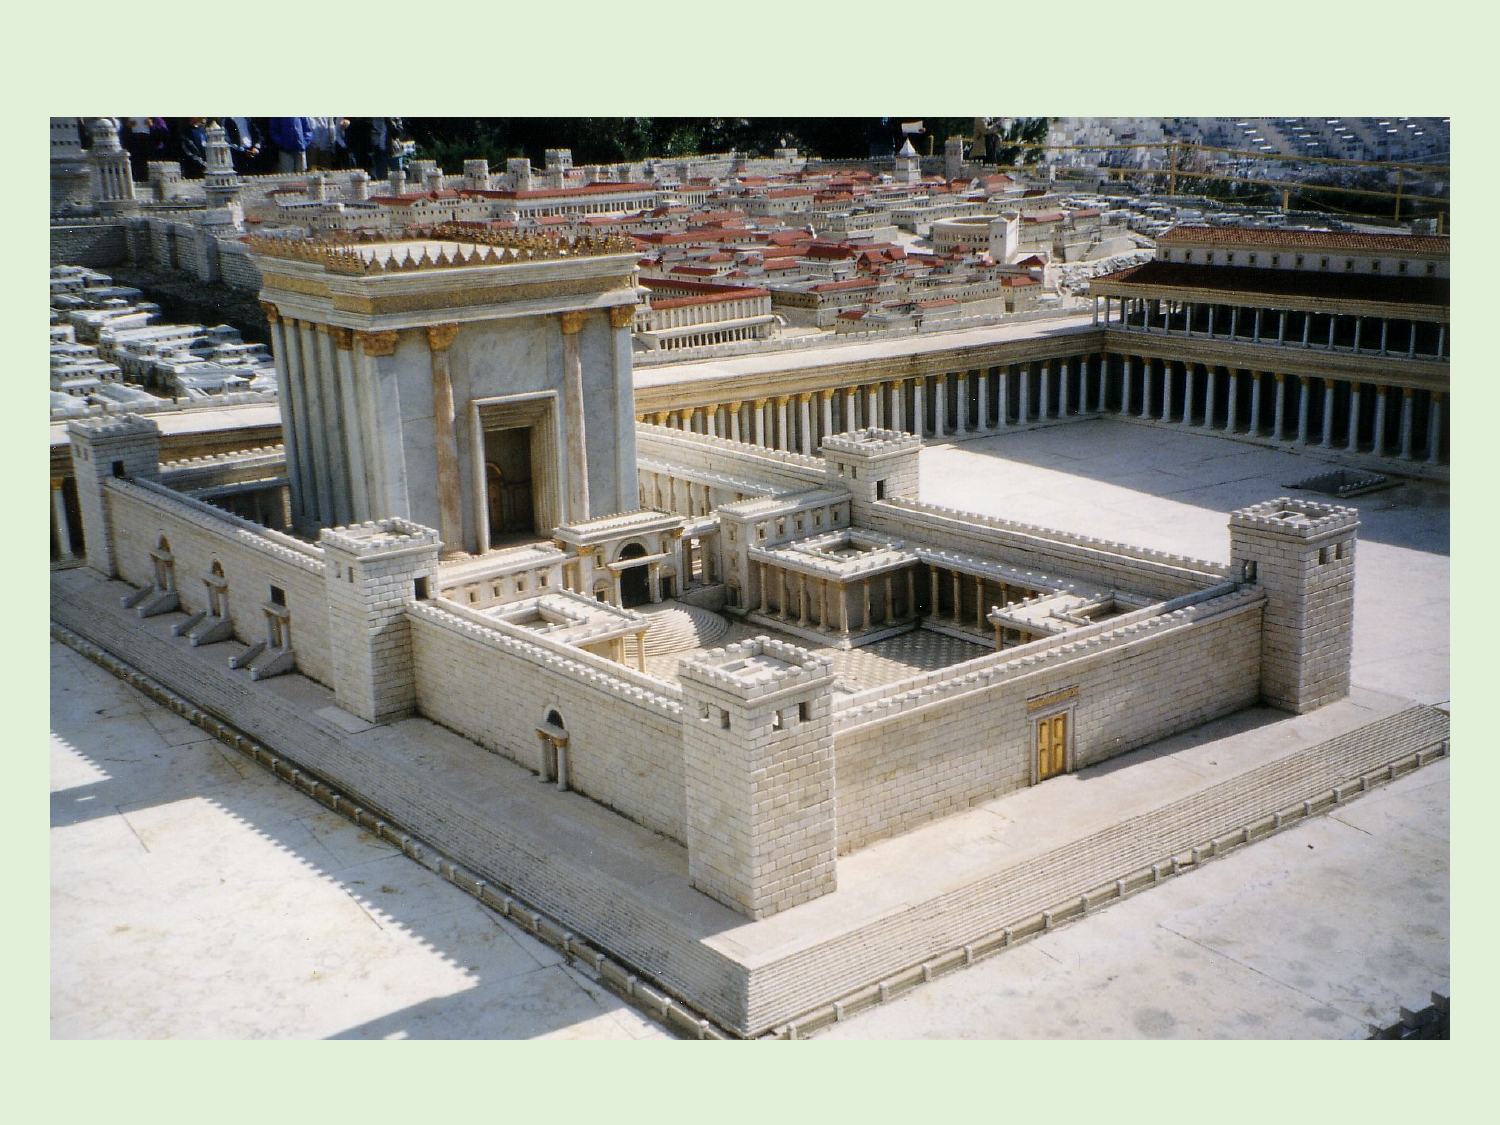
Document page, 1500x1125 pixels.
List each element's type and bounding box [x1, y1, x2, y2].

picture [50, 117, 1450, 1040]
